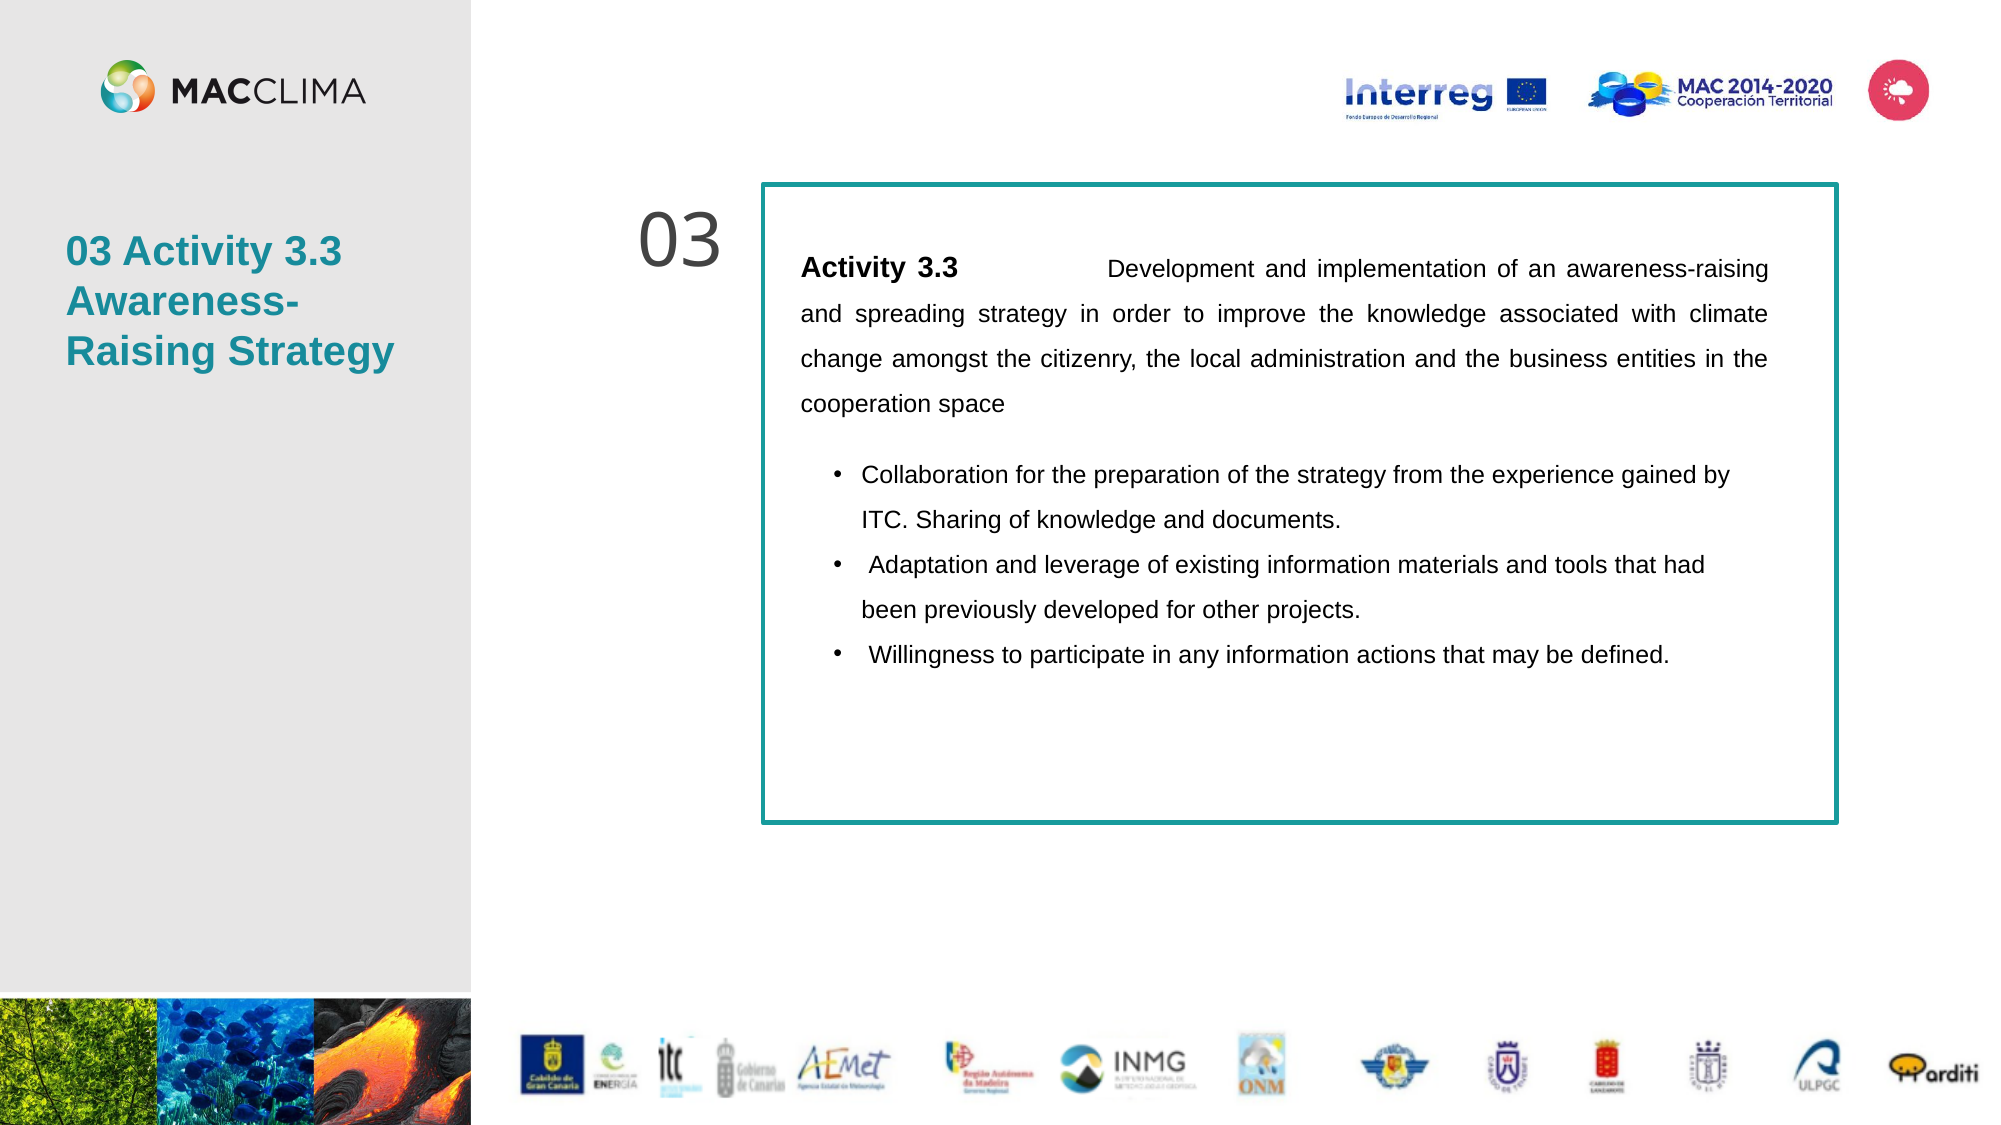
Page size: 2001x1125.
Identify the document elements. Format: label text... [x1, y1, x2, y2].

picture [0, 997, 472, 1125]
picture [99, 59, 371, 115]
text_box Collaboration for the preparation of the strategy from the experience gained by ITC. Sharing of knowledge and documents. Adaptation and leverage of existing information materials and tools that had been previously developed for other projects. Willingness to participate in any information actions that may be defined. [818, 436, 1768, 721]
picture [503, 1005, 2000, 1118]
text_box [0, 0, 471, 993]
text_box Activity 3.3 Development and implementation of an awareness-raising and spreading strategy in order to improve the knowledge associated with climate change amongst the citizenry, the local administration and the business entities in the cooperation space [785, 222, 1786, 425]
title 03 Activity 3.3 Awareness-Raising Strategy [50, 216, 429, 434]
text_box [762, 184, 1837, 823]
text_box 03 [619, 184, 743, 290]
picture [1299, 28, 1958, 141]
text_box [945, 786, 1377, 882]
